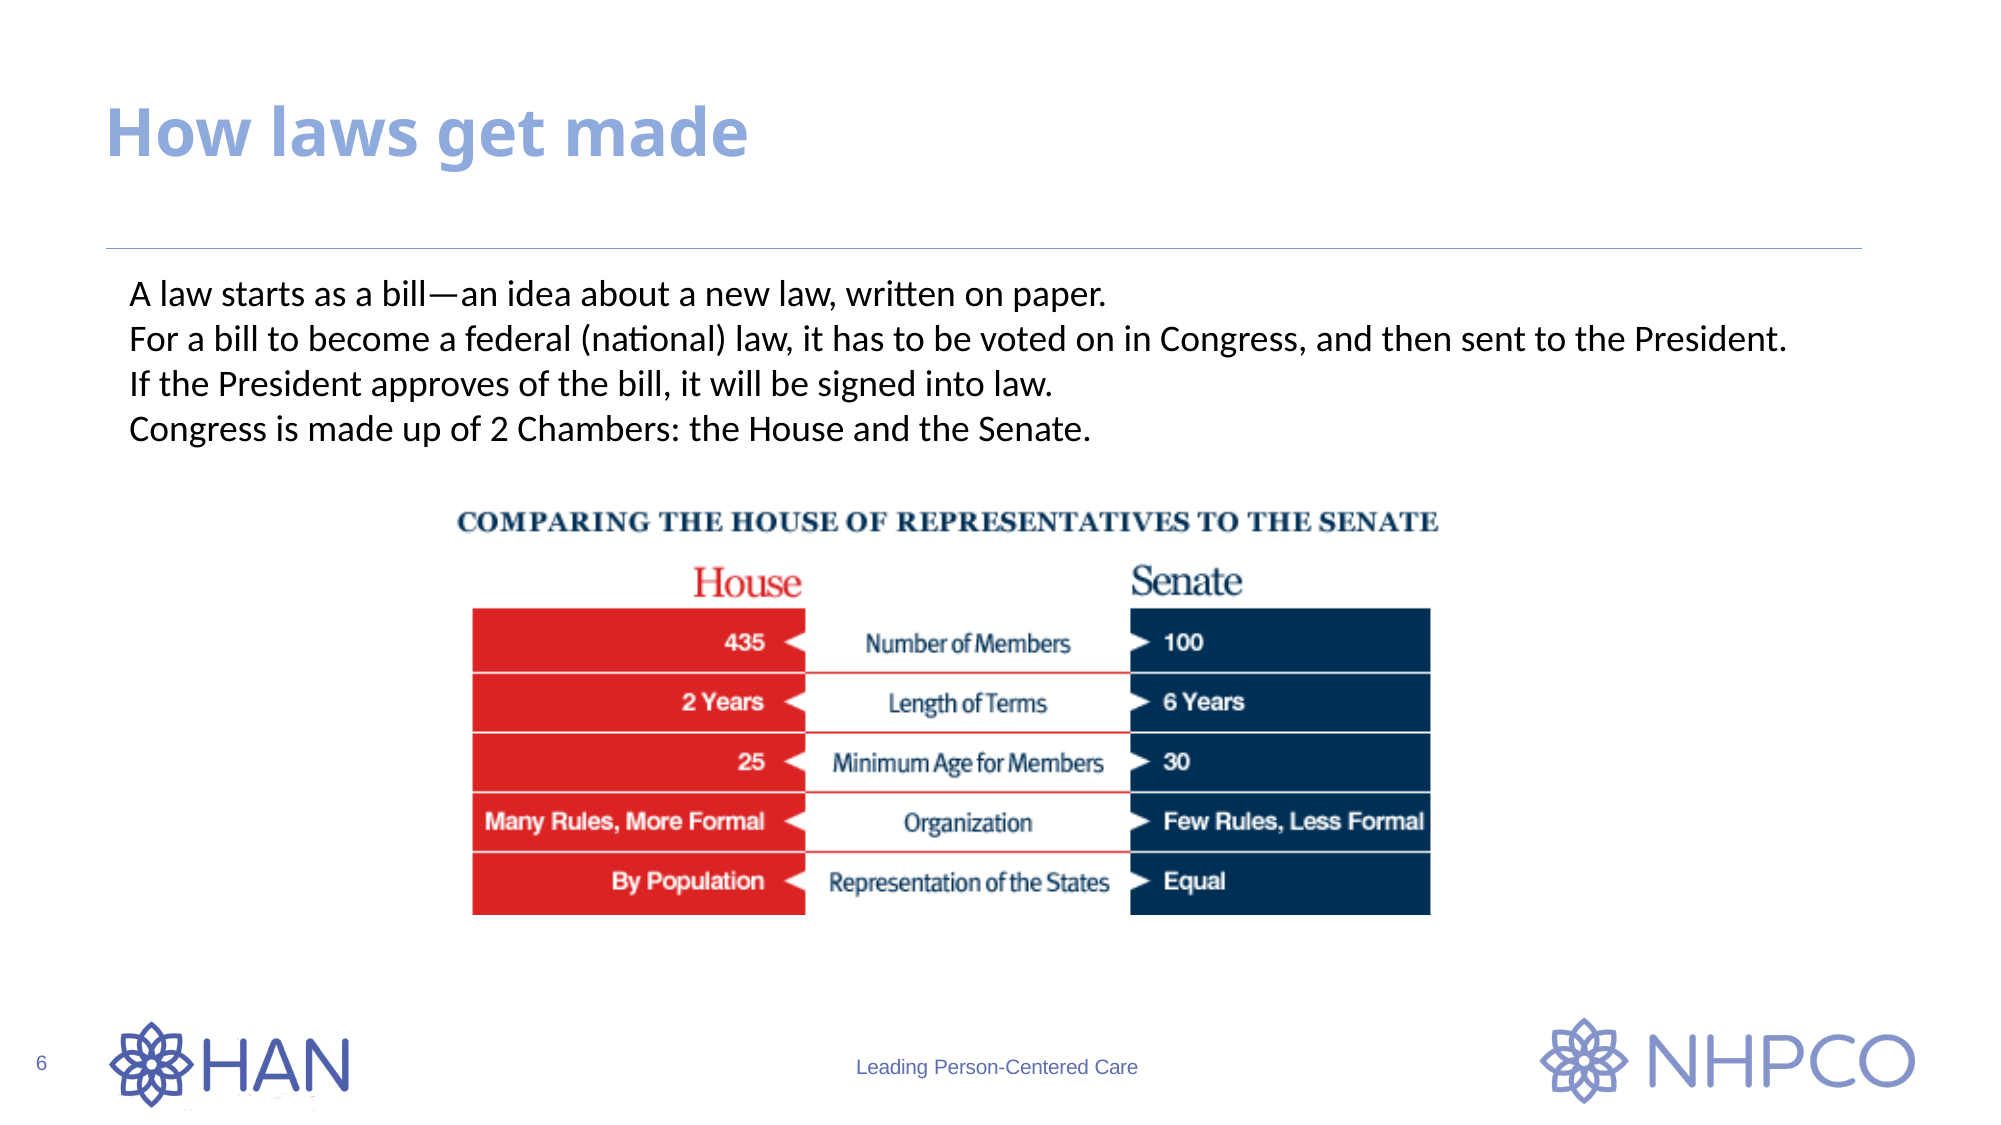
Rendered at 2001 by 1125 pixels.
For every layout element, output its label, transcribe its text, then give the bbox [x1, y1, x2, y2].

text_box A law starts as a bill—an idea about a new law, written on paper. For a bill to become a federal (national) law, it has to be voted on in Congress, and then sent to the President. If the President approves of the bill, it will be signed into law. Congress is made up of 2 Chambers: the House and the Senate. [129, 262, 1871, 449]
picture [106, 1019, 369, 1111]
picture [1539, 1017, 1915, 1104]
text_box Leading Person-Centered Care [853, 1053, 1146, 1079]
picture [449, 498, 1454, 915]
title How laws get made [34, 20, 1966, 278]
slide_number 6 [24, 1049, 68, 1125]
